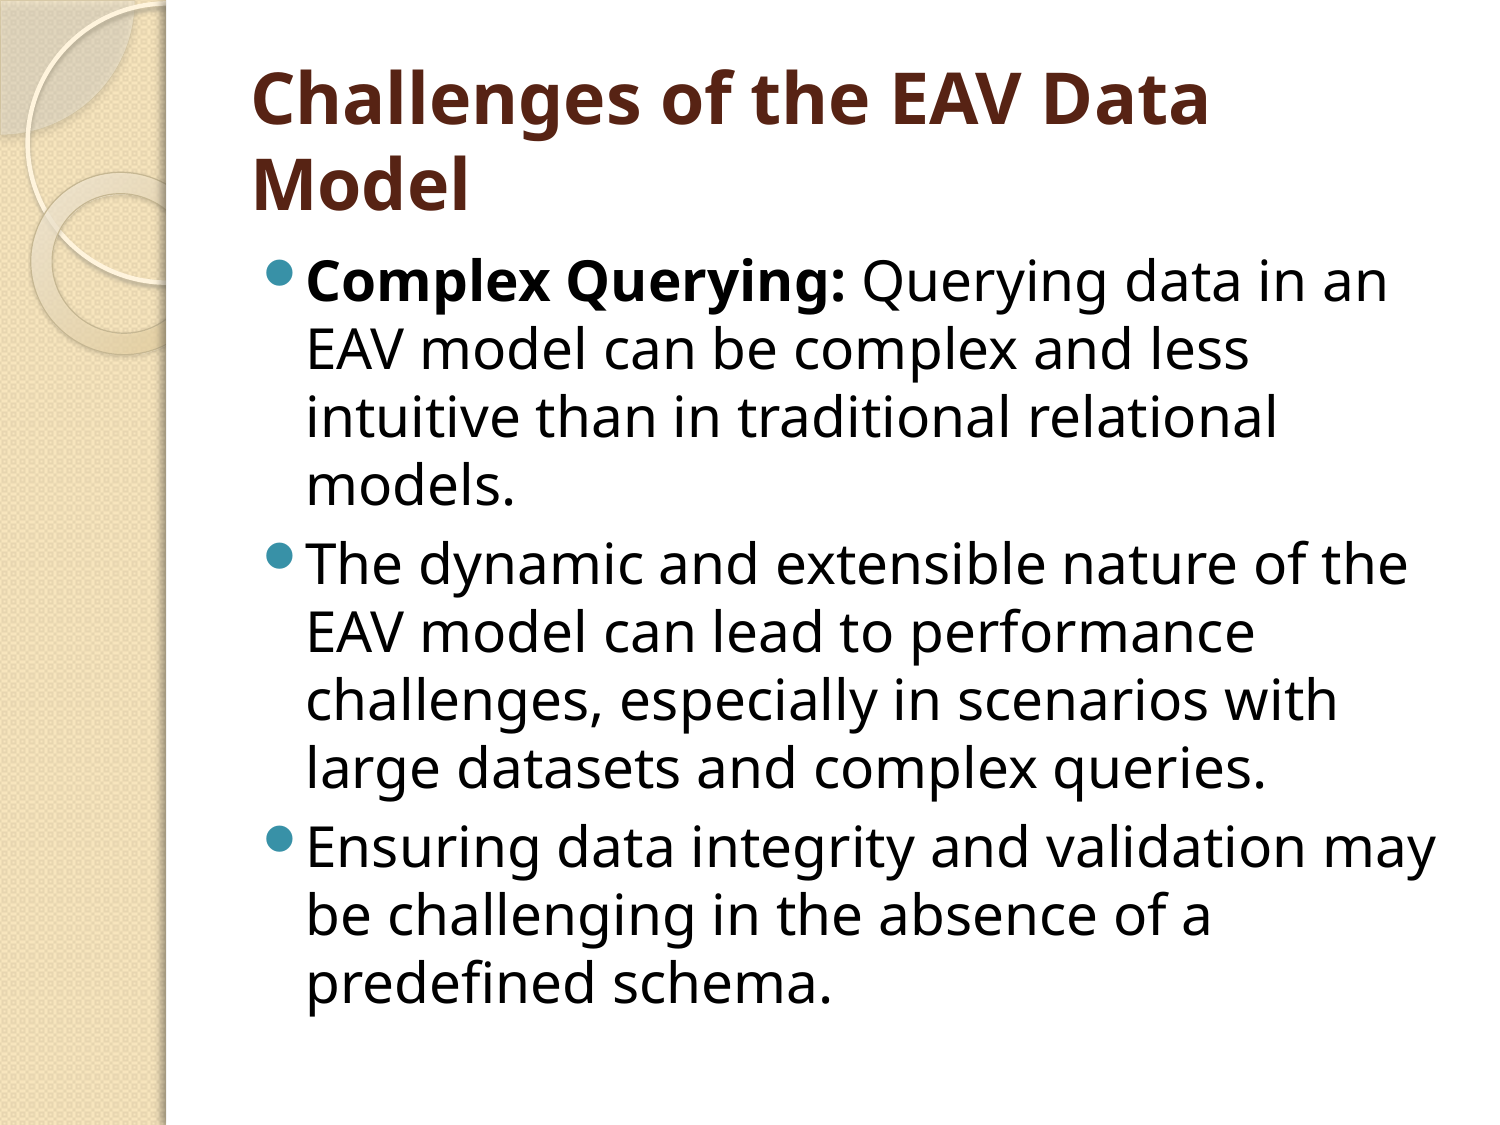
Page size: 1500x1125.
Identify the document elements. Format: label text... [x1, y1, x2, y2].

title Challenges of the EAV Data Model [235, 45, 1466, 233]
list Complex Querying: Querying data in an EAV model can be complex and less intuitive than in traditional relational models. The dynamic and extensible nature of the EAV model can lead to performance challenges, especially in scenarios with large datasets and complex queries. Ensuring data integrity and validation may be challenging in the absence of a predefined schema. [235, 237, 1466, 1025]
